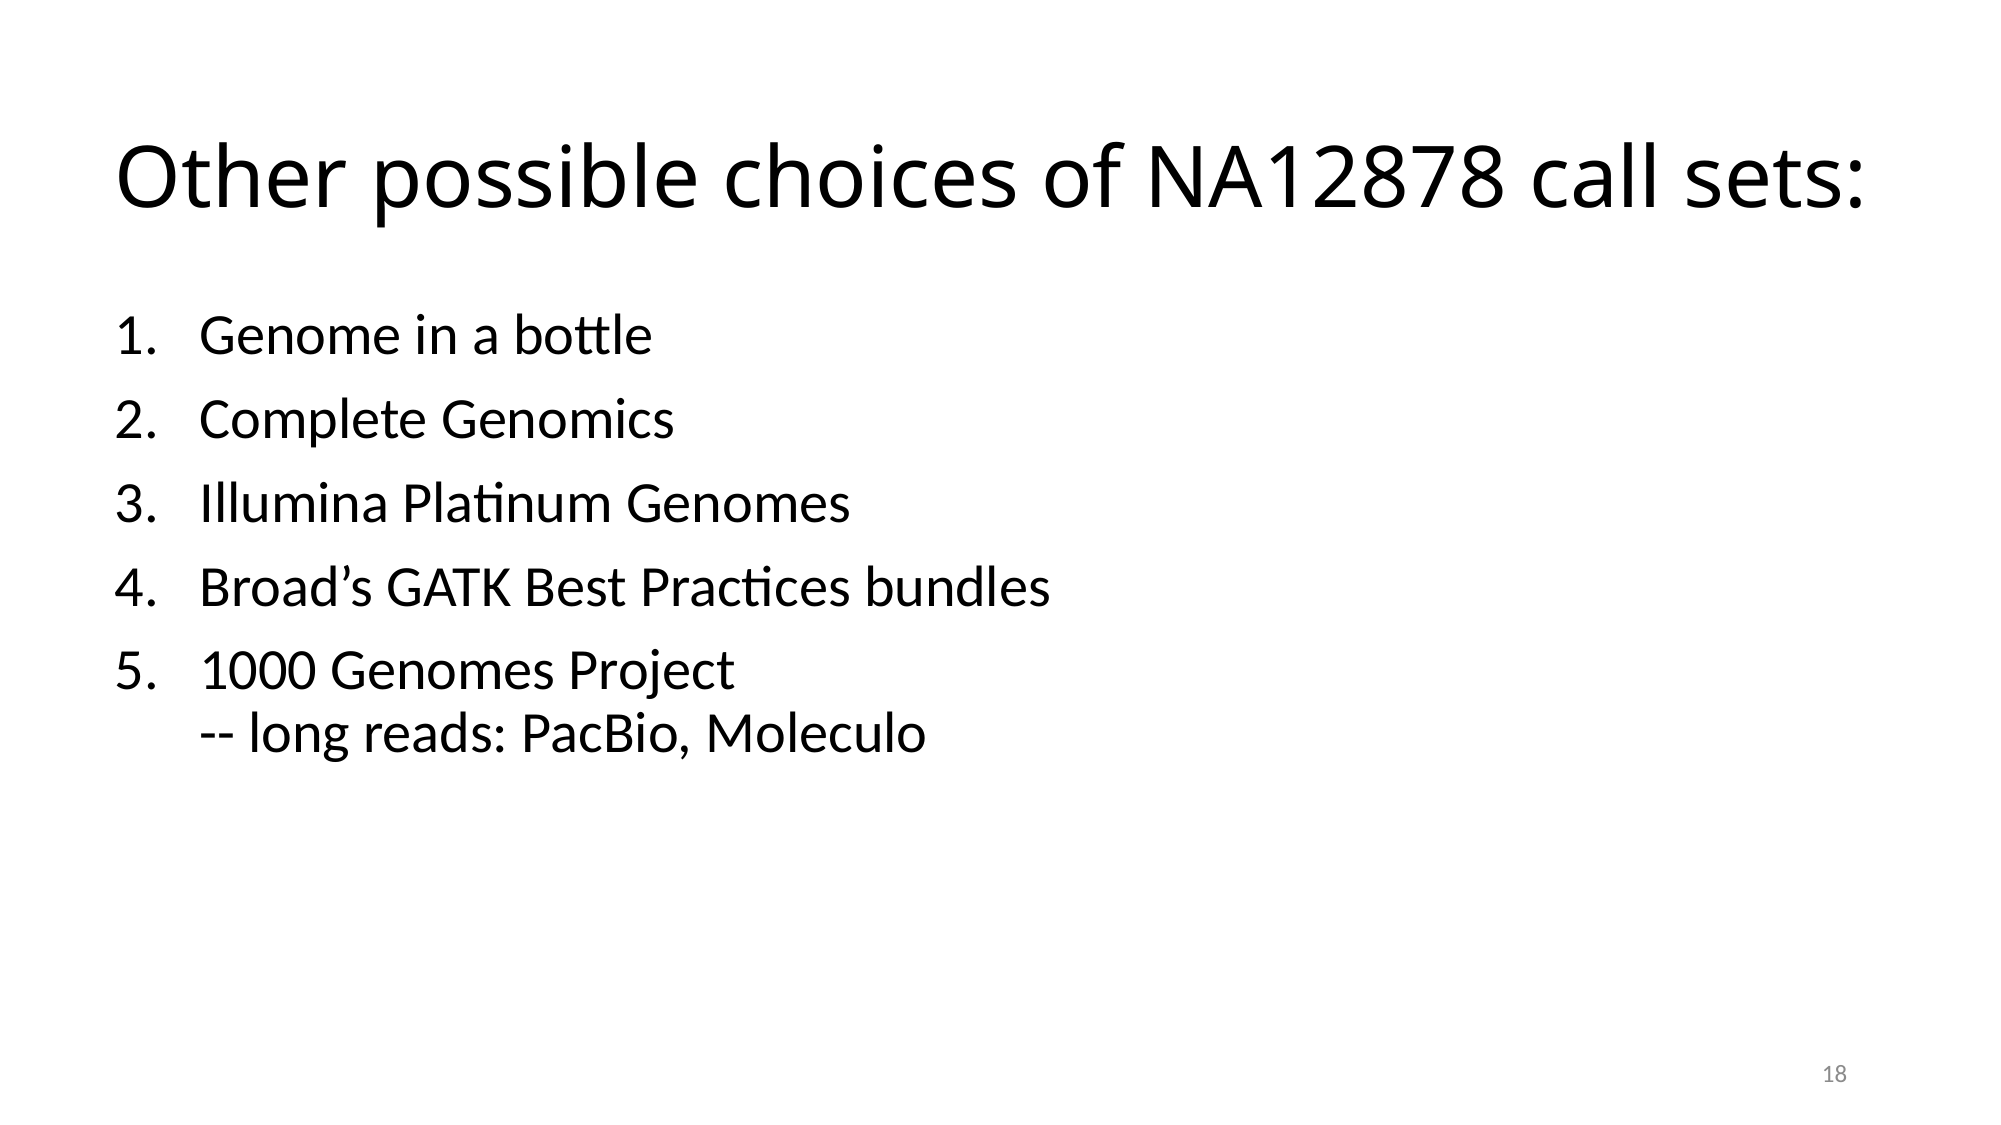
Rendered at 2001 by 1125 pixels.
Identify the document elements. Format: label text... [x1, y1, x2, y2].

slide_number 18 [1412, 1042, 1863, 1103]
list Genome in a bottle Complete Genomics Illumina Platinum Genomes Broad’s GATK Best Practices bundles 1000 Genomes Project -- long reads: PacBio, Moleculo [99, 296, 1900, 1112]
title Other possible choices of NA12878 call sets: [99, 86, 1900, 274]
